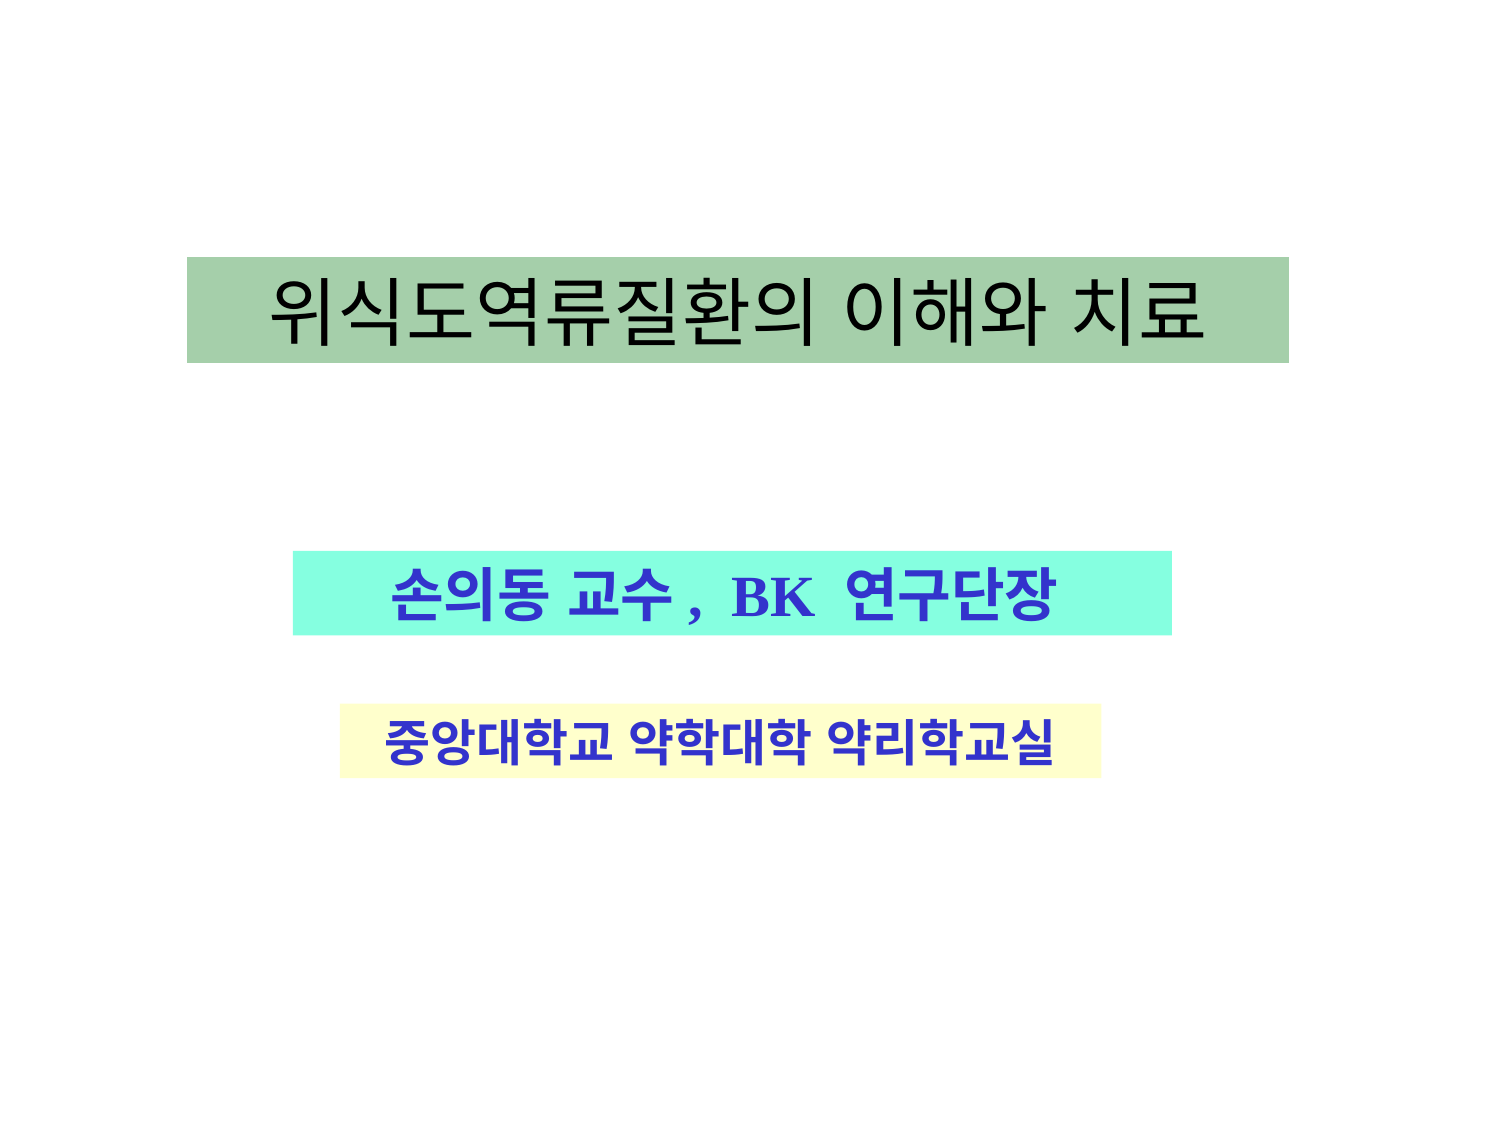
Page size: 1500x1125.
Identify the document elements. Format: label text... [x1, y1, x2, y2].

text_box 중앙대학교 약학대학 약리학교실 [339, 703, 1102, 779]
text_box 위식도역류질환의 이해와 치료 [187, 257, 1289, 363]
text_box 손의동 교수, BK 연구단장 [292, 550, 1172, 636]
